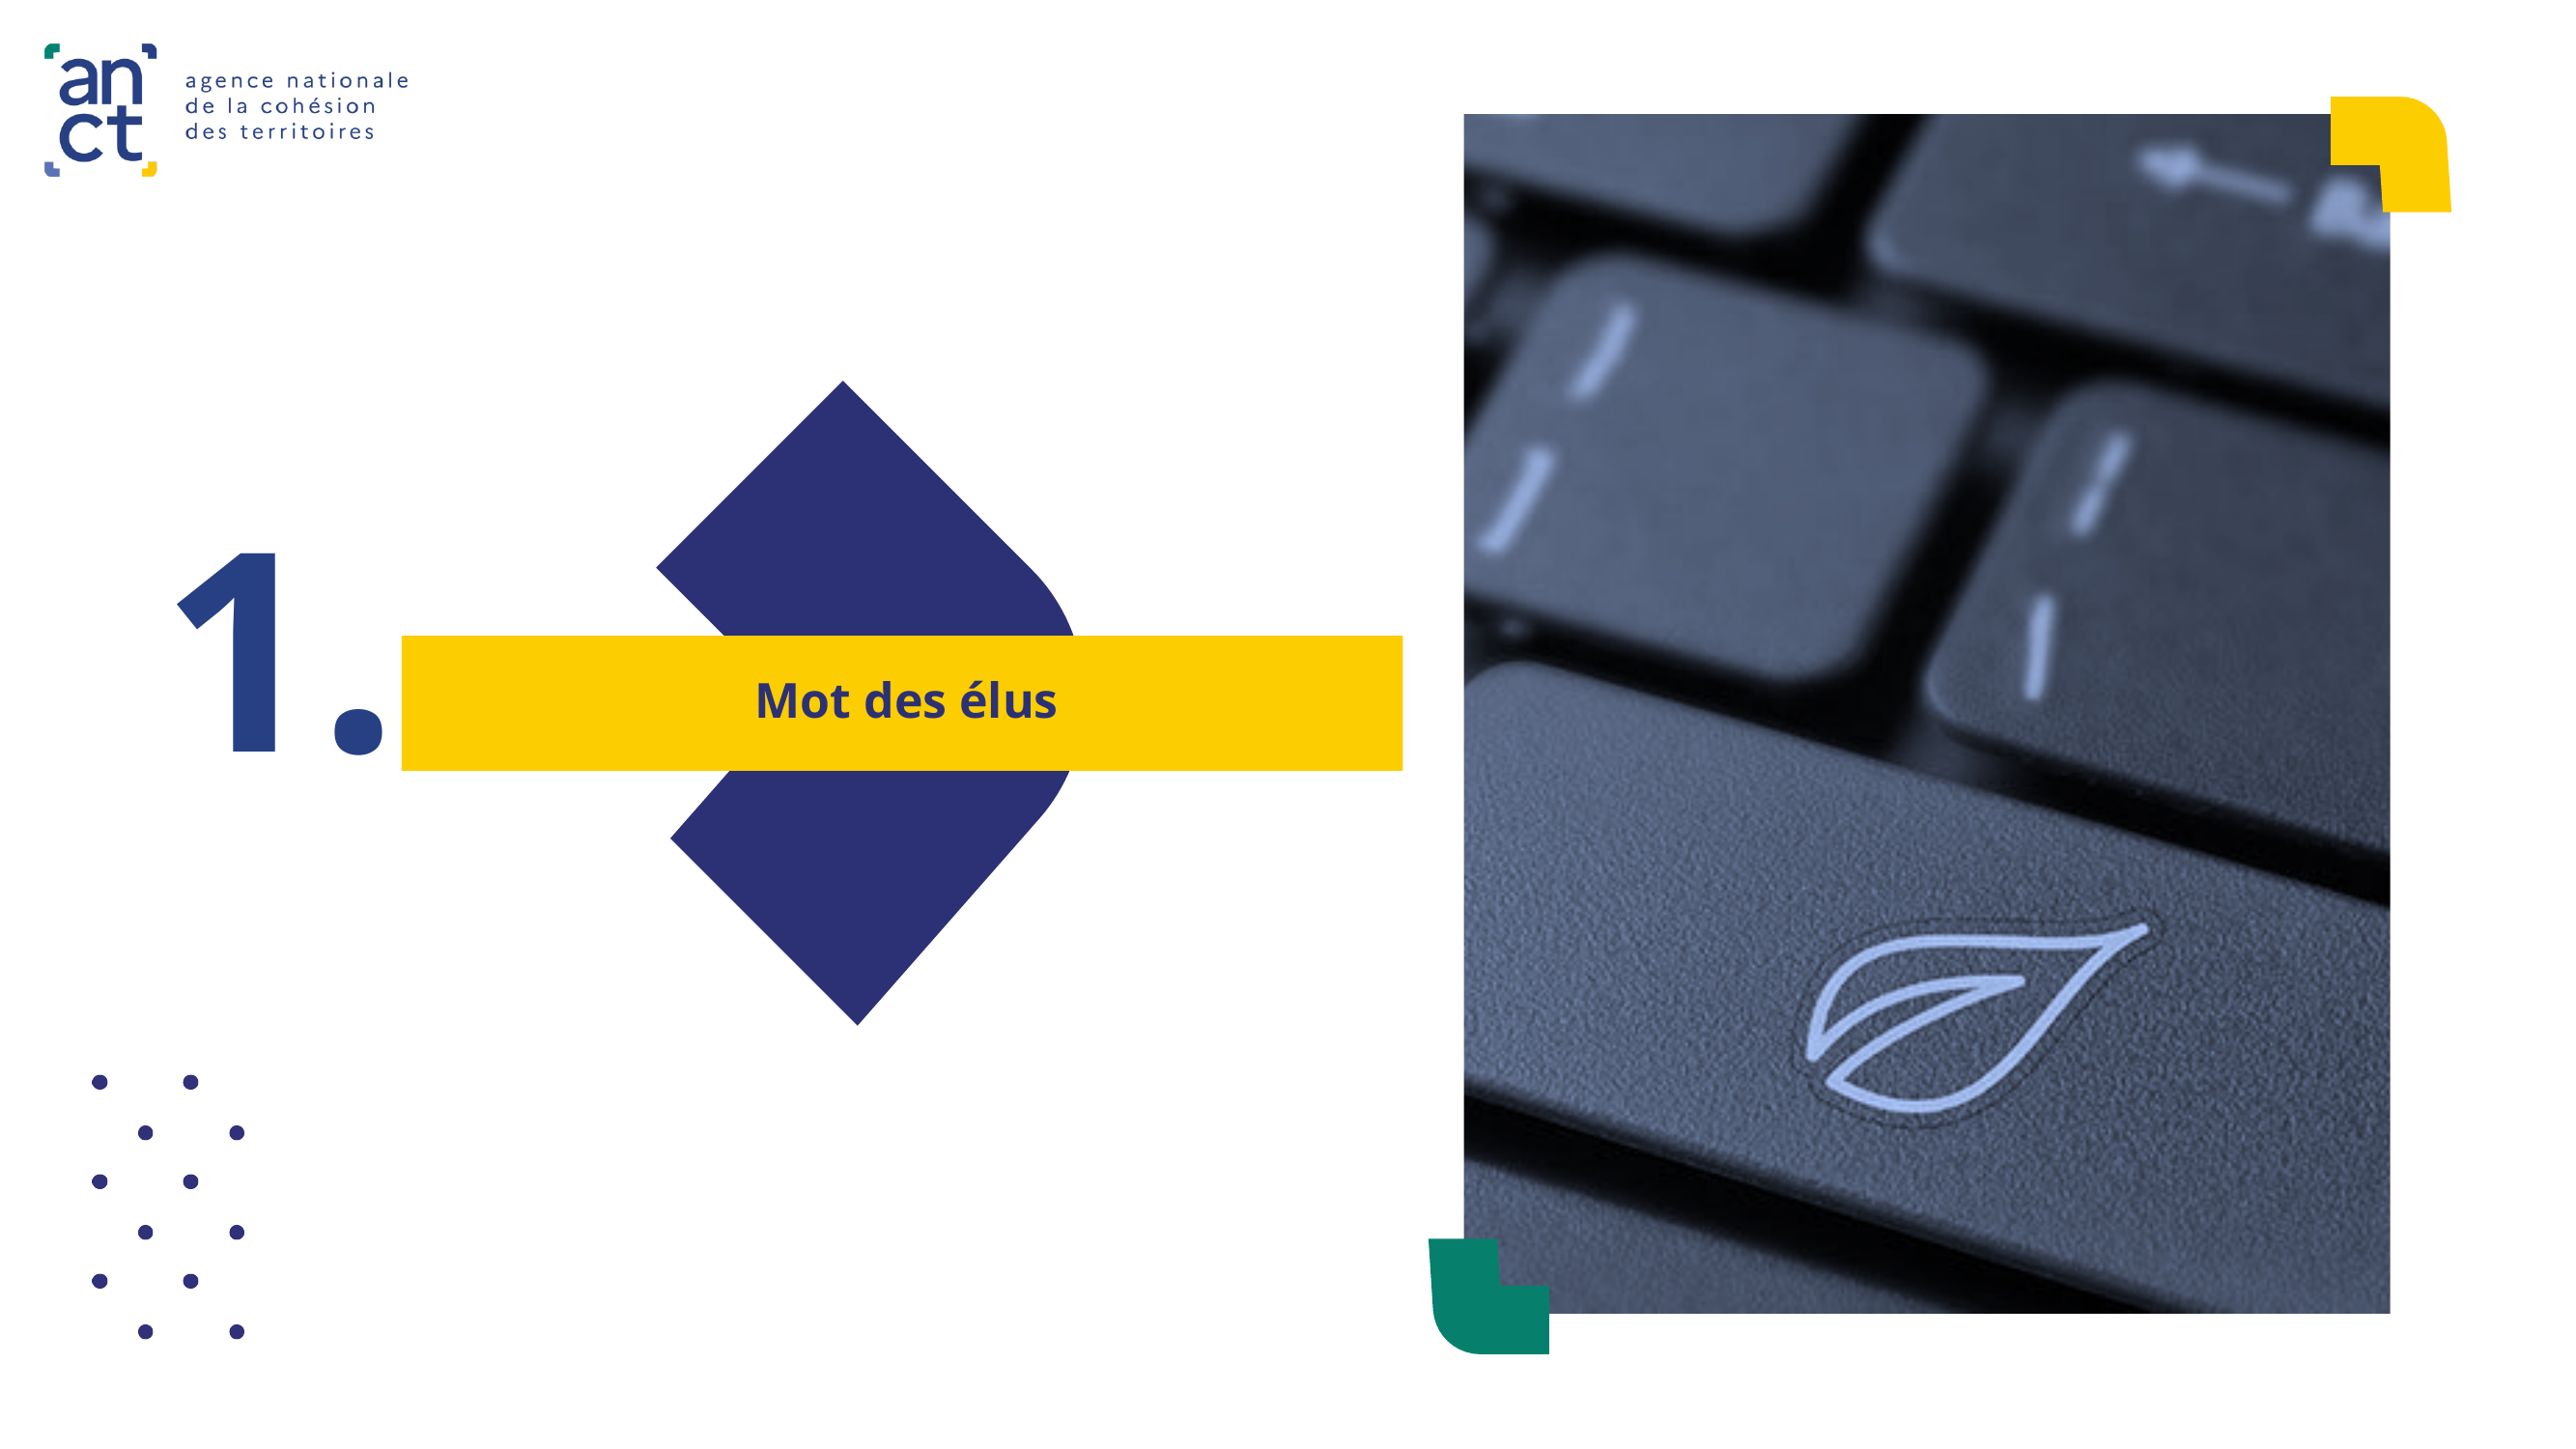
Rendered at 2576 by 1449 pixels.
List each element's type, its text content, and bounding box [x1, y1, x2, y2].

text_box [1428, 1238, 1549, 1354]
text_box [401, 380, 1403, 1027]
picture [92, 1073, 296, 1341]
picture [1463, 113, 2391, 1315]
picture [43, 43, 408, 178]
text_box 1. [158, 471, 396, 808]
text_box [2331, 97, 2452, 213]
